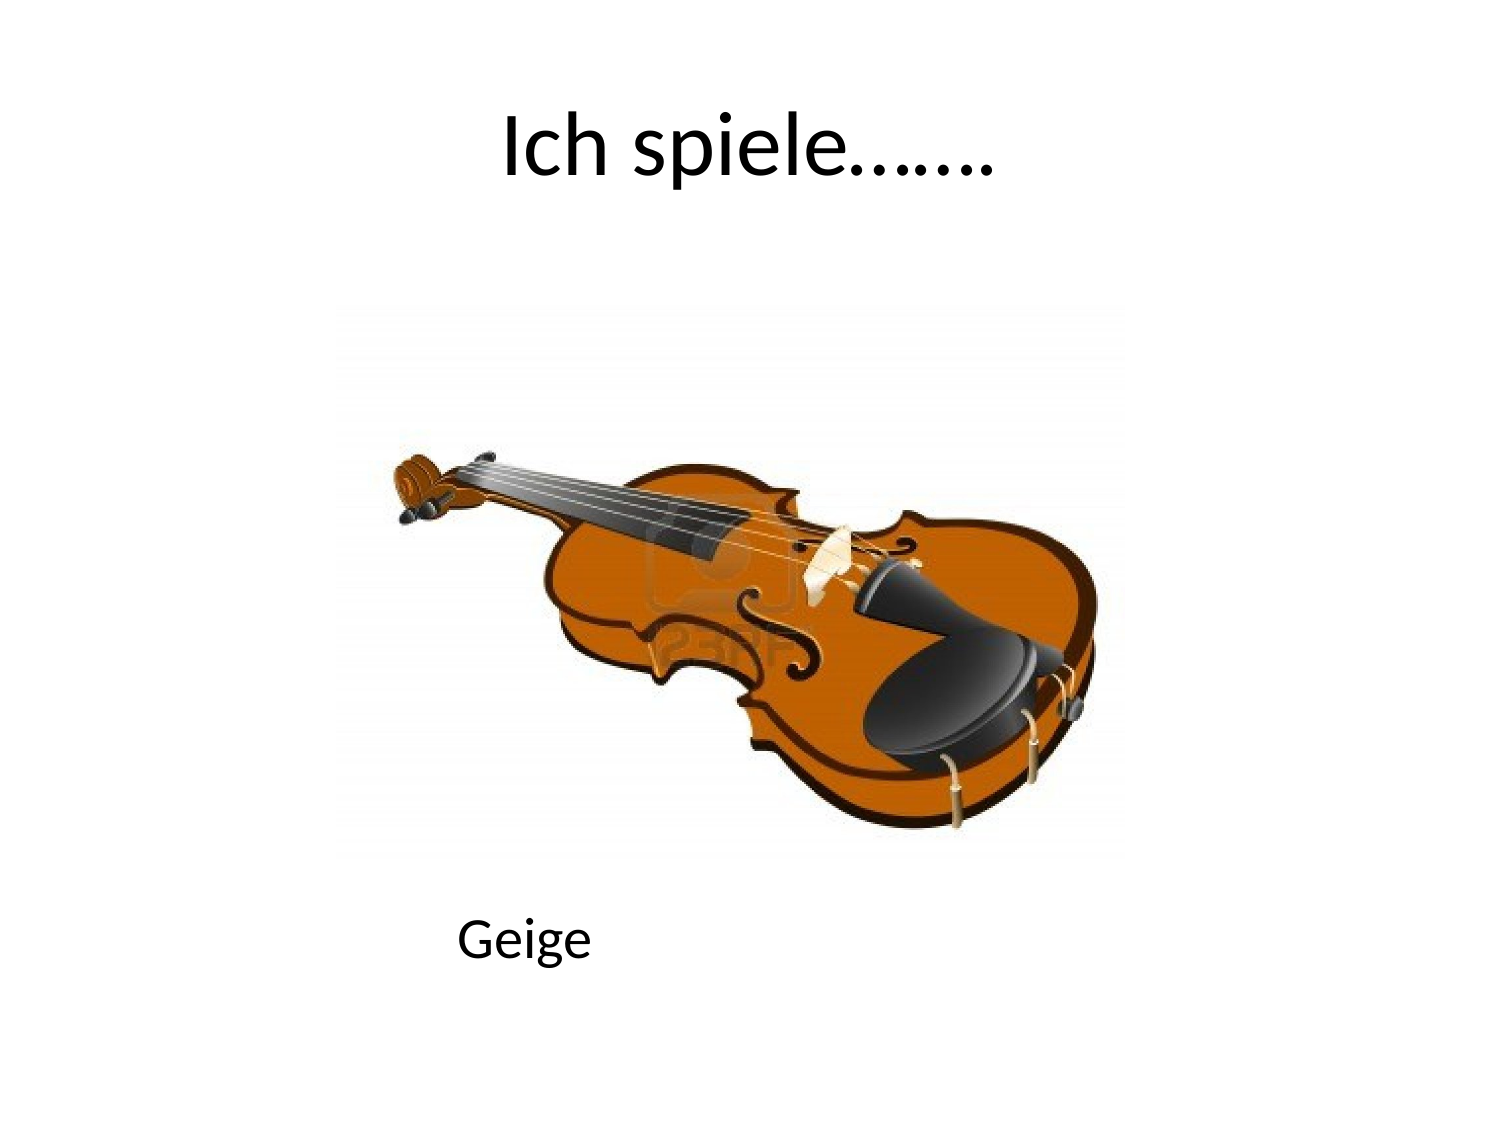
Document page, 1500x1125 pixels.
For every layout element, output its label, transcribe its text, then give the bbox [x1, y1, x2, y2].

title Ich spiele……. [75, 45, 1425, 233]
picture [336, 302, 1125, 861]
text_box Geige [442, 893, 1199, 978]
